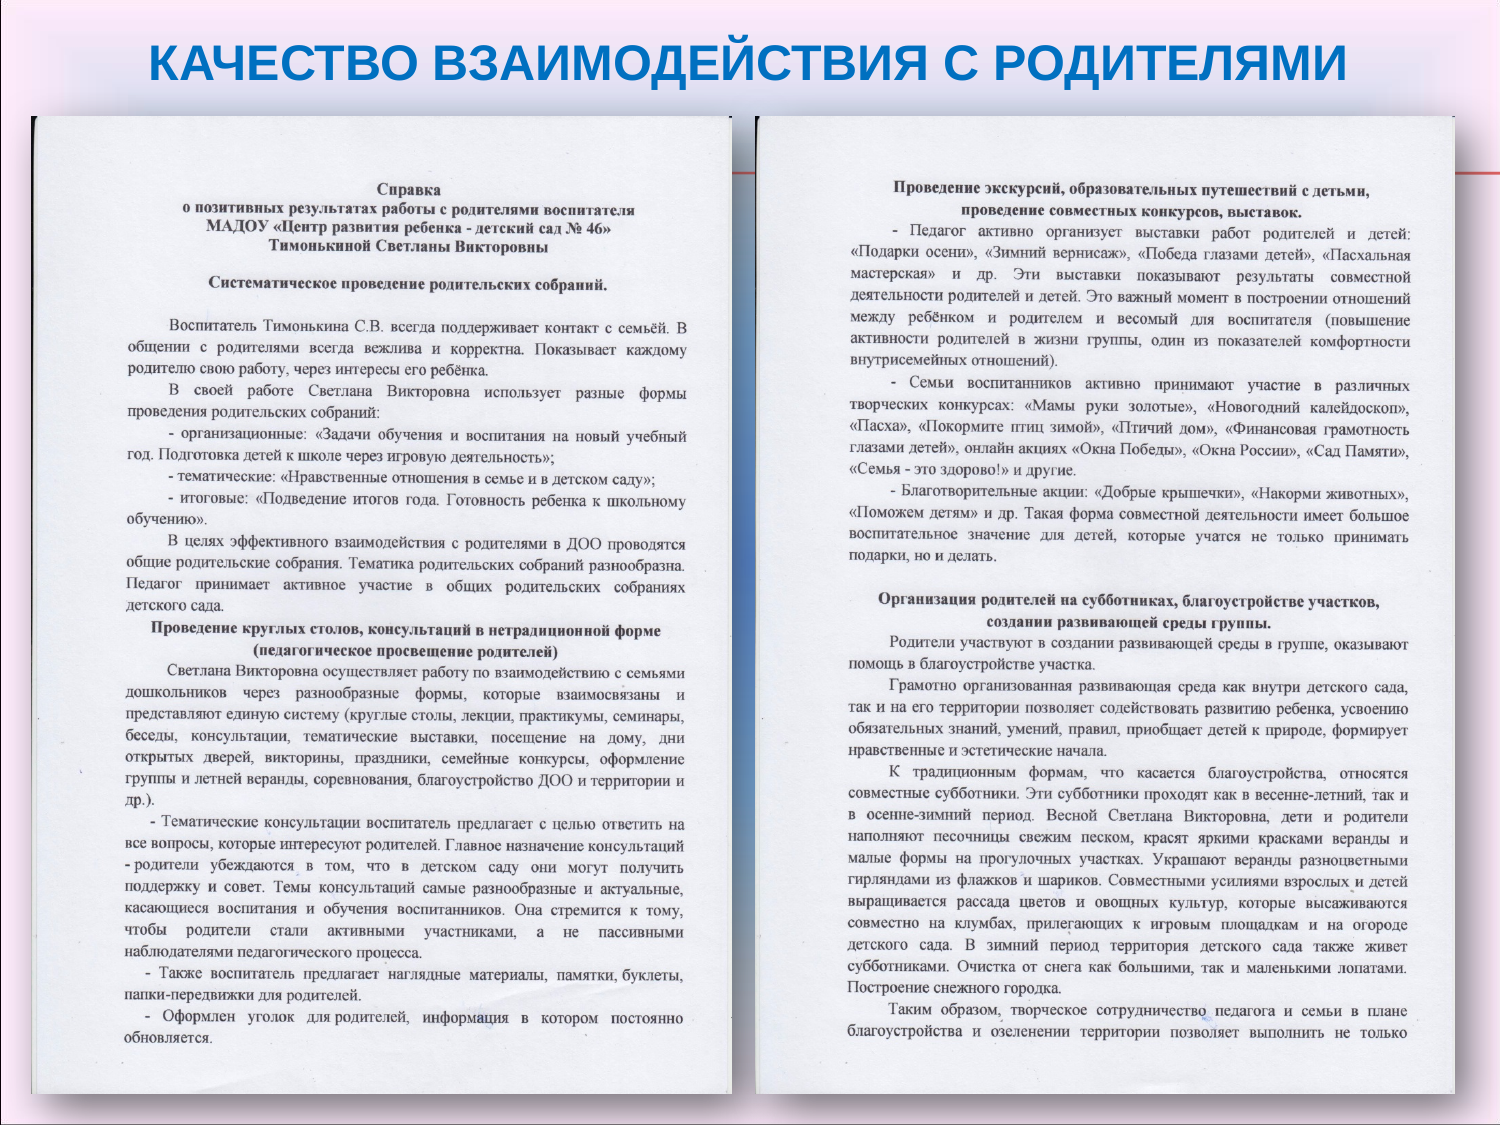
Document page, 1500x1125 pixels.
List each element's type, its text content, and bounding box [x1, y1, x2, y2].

text_box Качество взаимодействия с родителями [105, 23, 1407, 99]
picture [0, 0, 1500, 1125]
